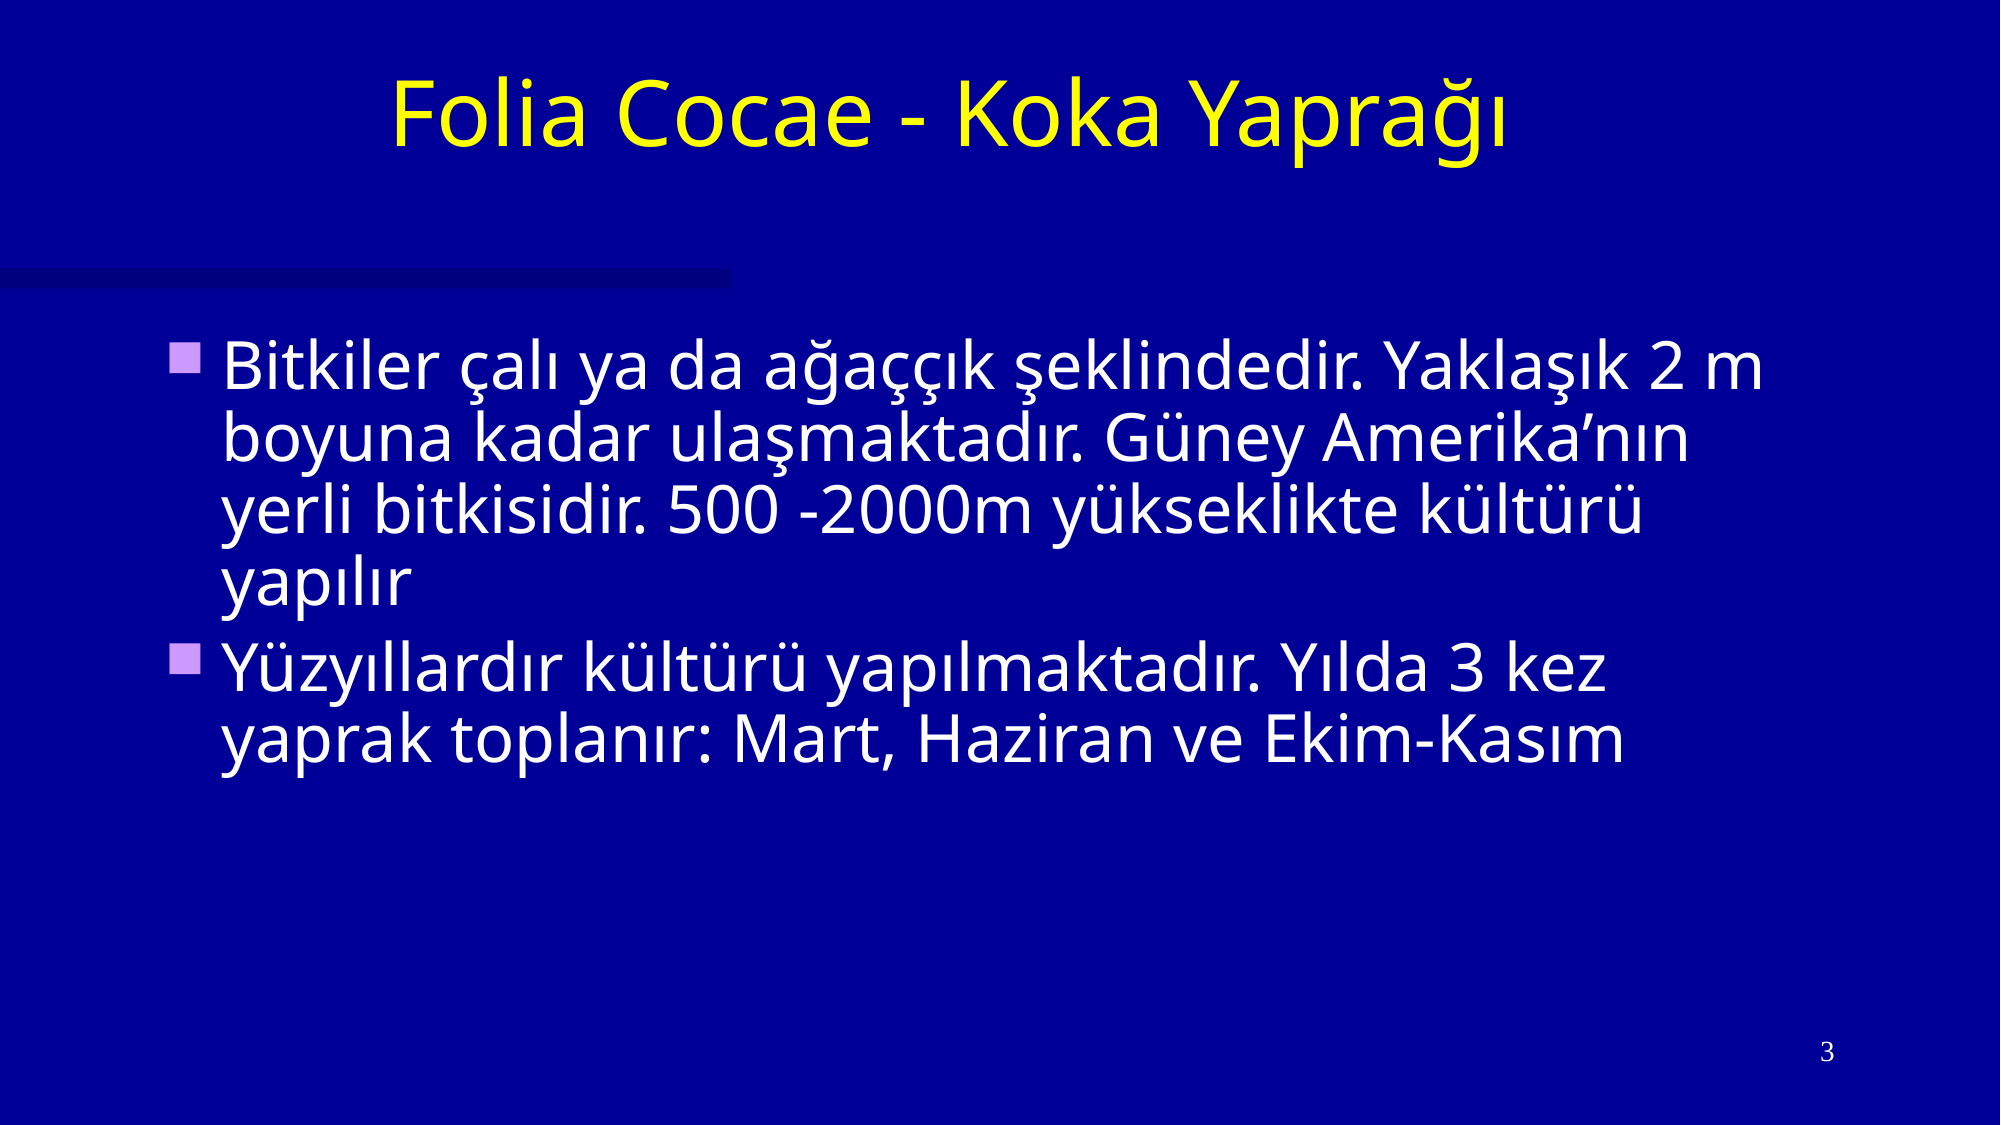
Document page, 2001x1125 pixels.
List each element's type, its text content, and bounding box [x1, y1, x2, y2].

title Folia Cocae - Koka Yaprağı [373, 42, 1627, 173]
slide_number 3 [1433, 1024, 1851, 1101]
list Bitkiler çalı ya da ağaççık şeklindedir. Yaklaşık 2 m boyuna kadar ulaşmaktadır. Güney Amerika’nın yerli bitkisidir. 500 -2000m yükseklikte kültürü yapılır Yüzyıllardır kültürü yapılmaktadır. Yılda 3 kez yaprak toplanır: Mart, Haziran ve Ekim-Kasım [149, 324, 1851, 1001]
